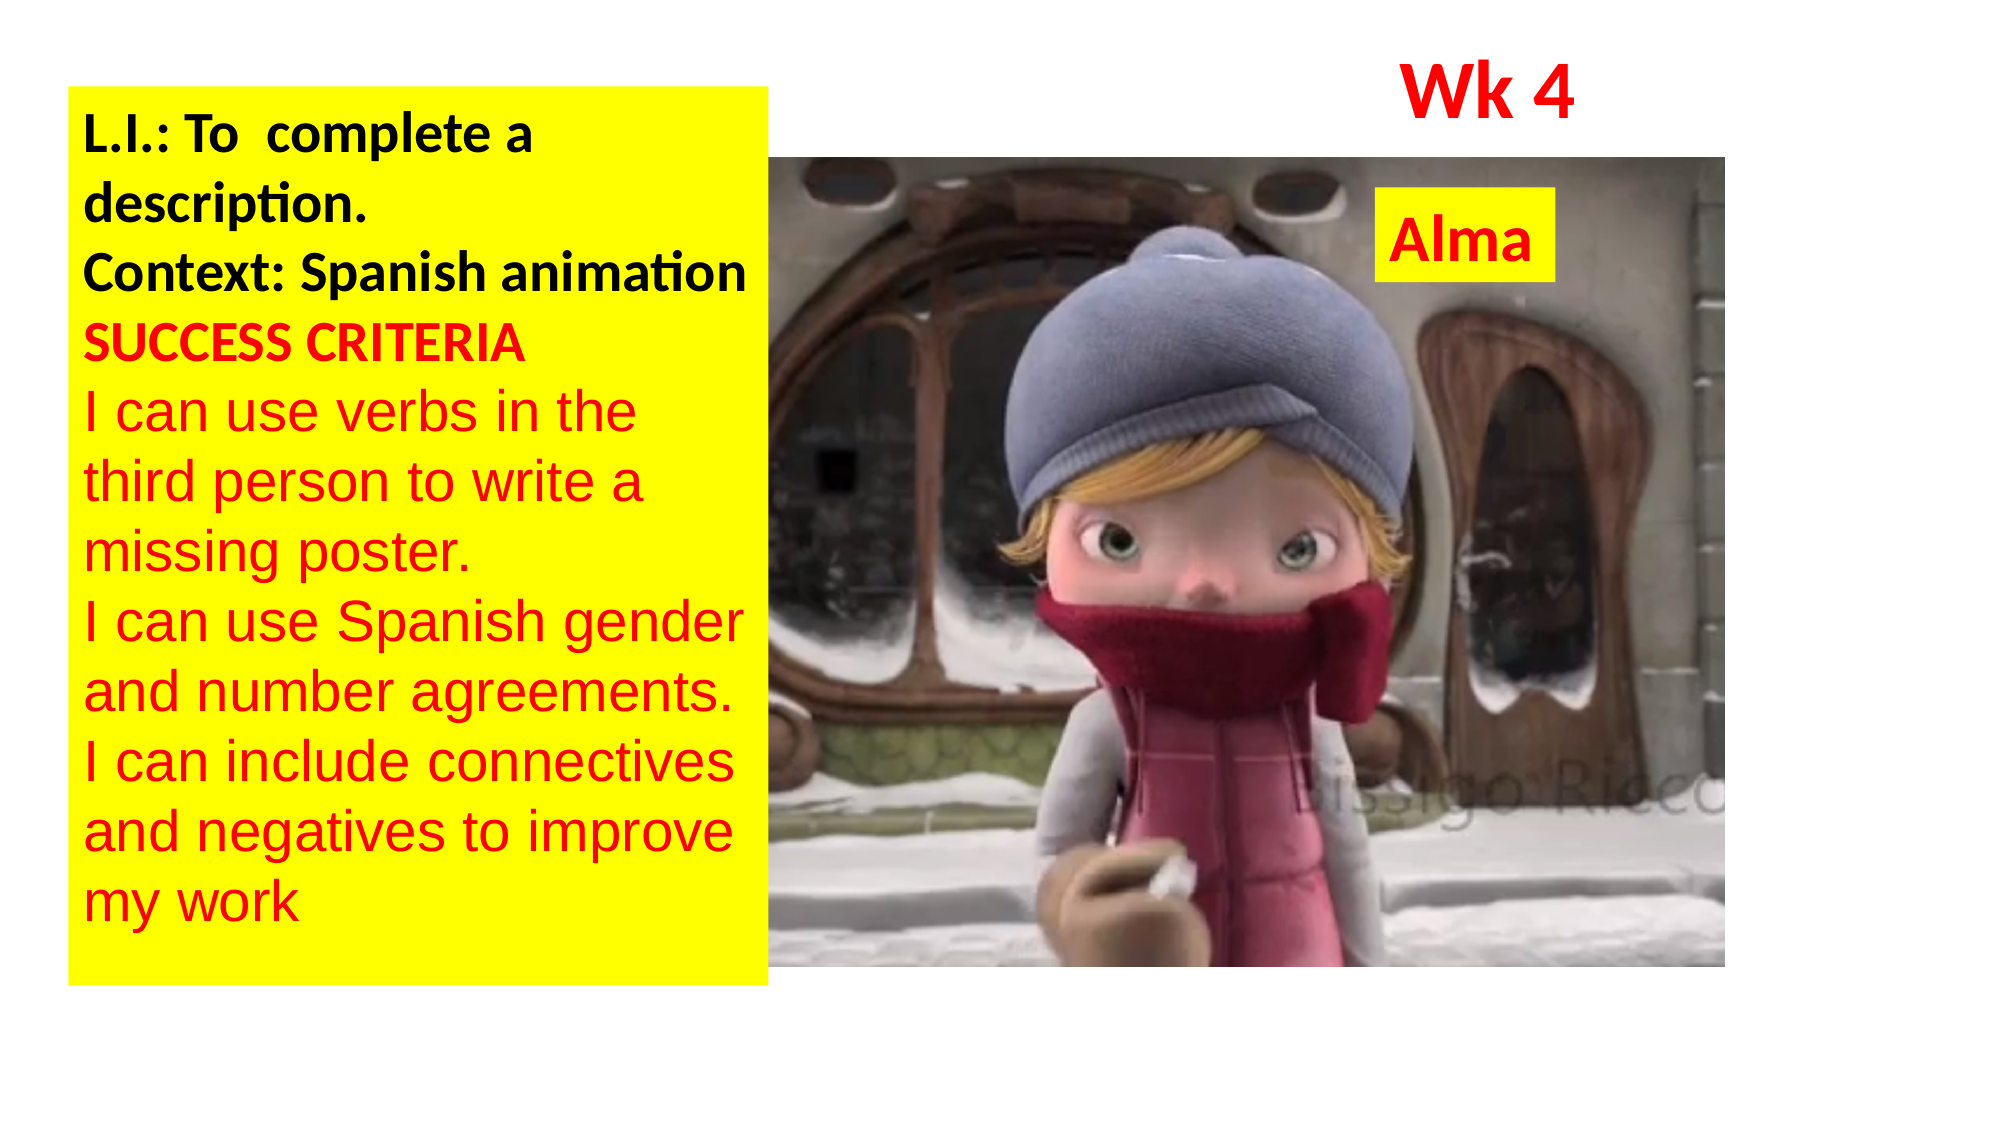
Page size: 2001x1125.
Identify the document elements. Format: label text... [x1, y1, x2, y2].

text_box L.I.: To complete a description. Context: Spanish animation SUCCESS CRITERIA I can use verbs in the third person to write a missing poster. I can use Spanish gender and number agreements. I can include connectives and negatives to improve my work [68, 86, 769, 986]
picture [399, 157, 1726, 968]
text_box Wk 4 [1384, 28, 1641, 143]
